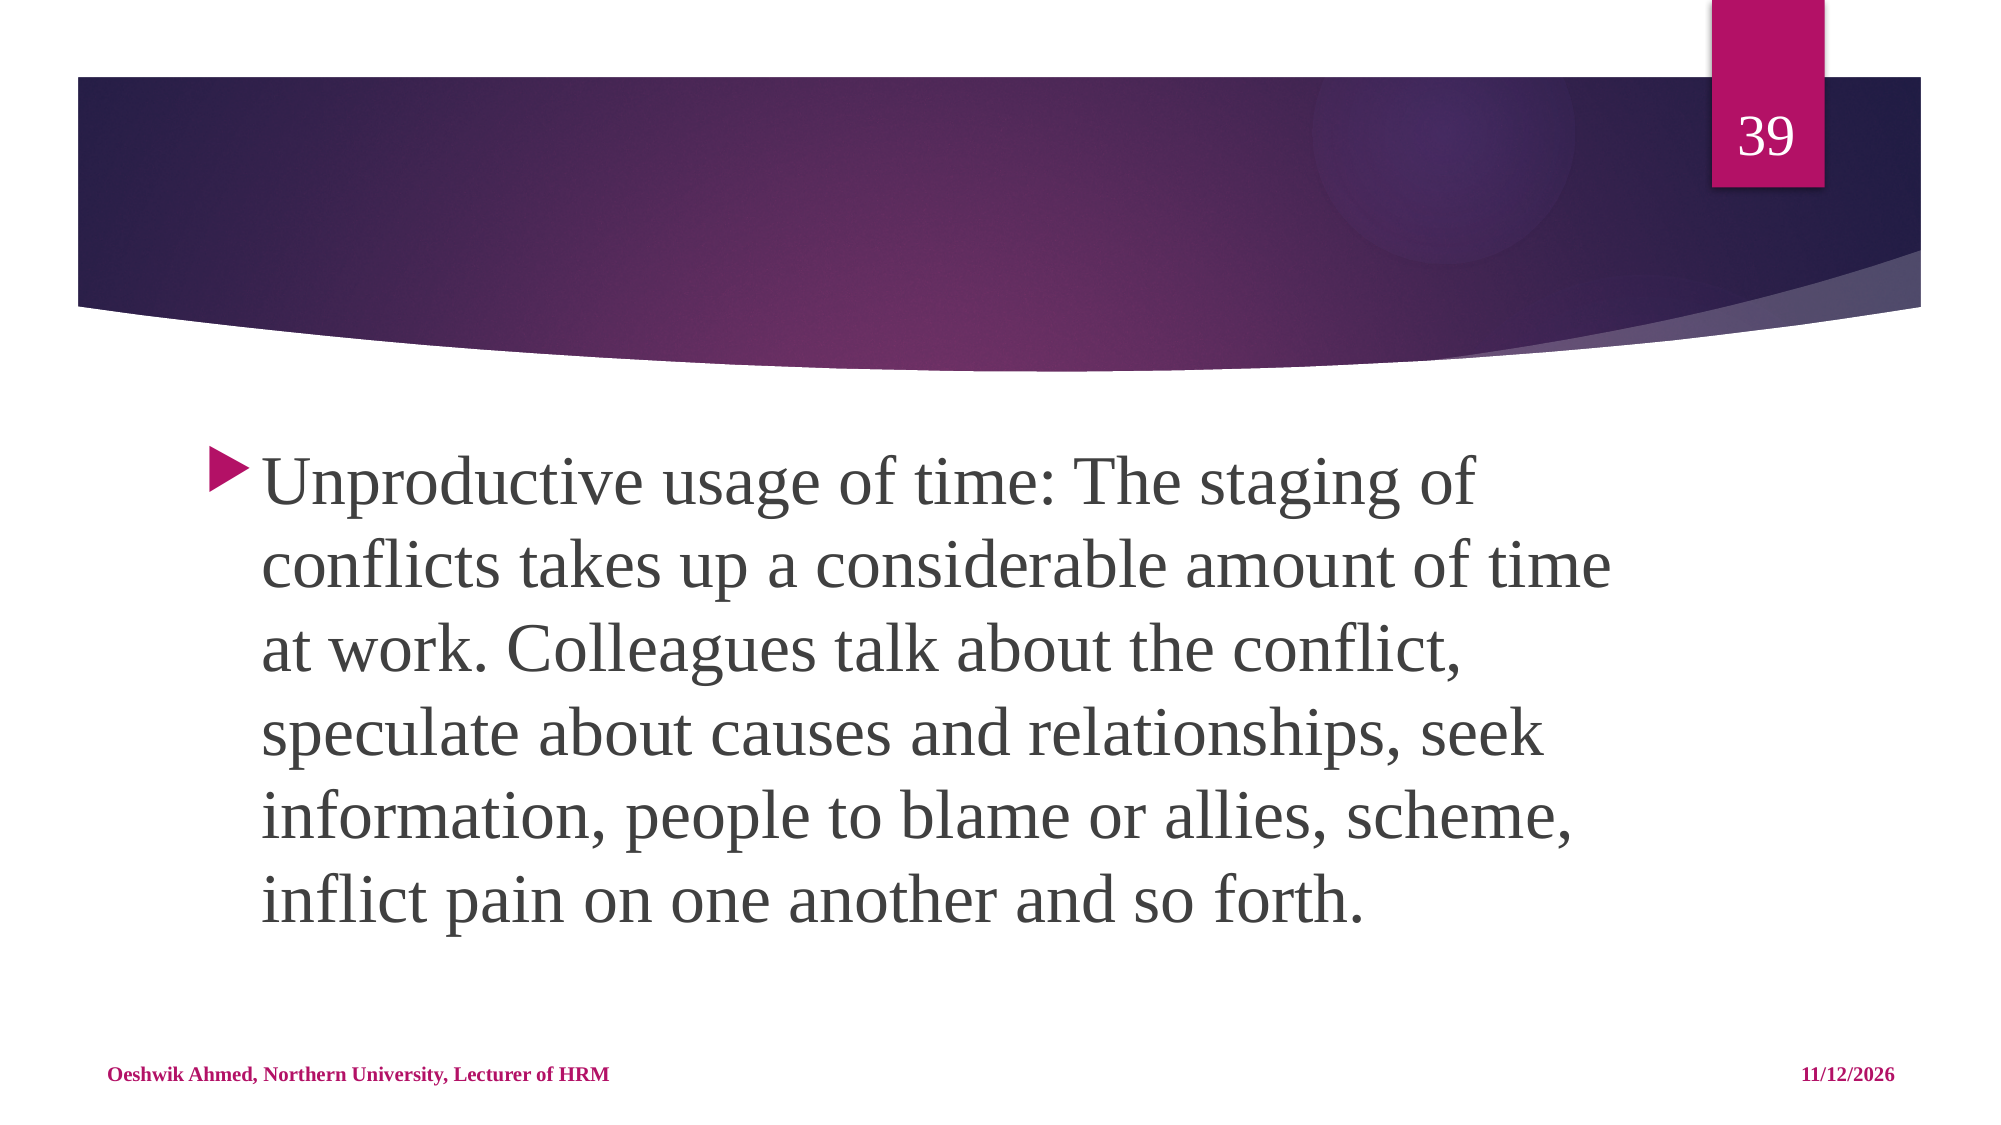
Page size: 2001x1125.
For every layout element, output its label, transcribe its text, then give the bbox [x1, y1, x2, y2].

slide_number 39 [1698, 48, 1836, 175]
footer Oeshwik Ahmed, Northern University, Lecturer of HRM [92, 1048, 726, 1099]
list Unproductive usage of time: The staging of conflicts takes up a considerable amount of time at work. Colleagues talk about the conflict, speculate about causes and relationships, seek information, people to blame or allies, scheme, inflict pain on one another and so forth. [189, 427, 1638, 988]
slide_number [1747, 1048, 1911, 1099]
